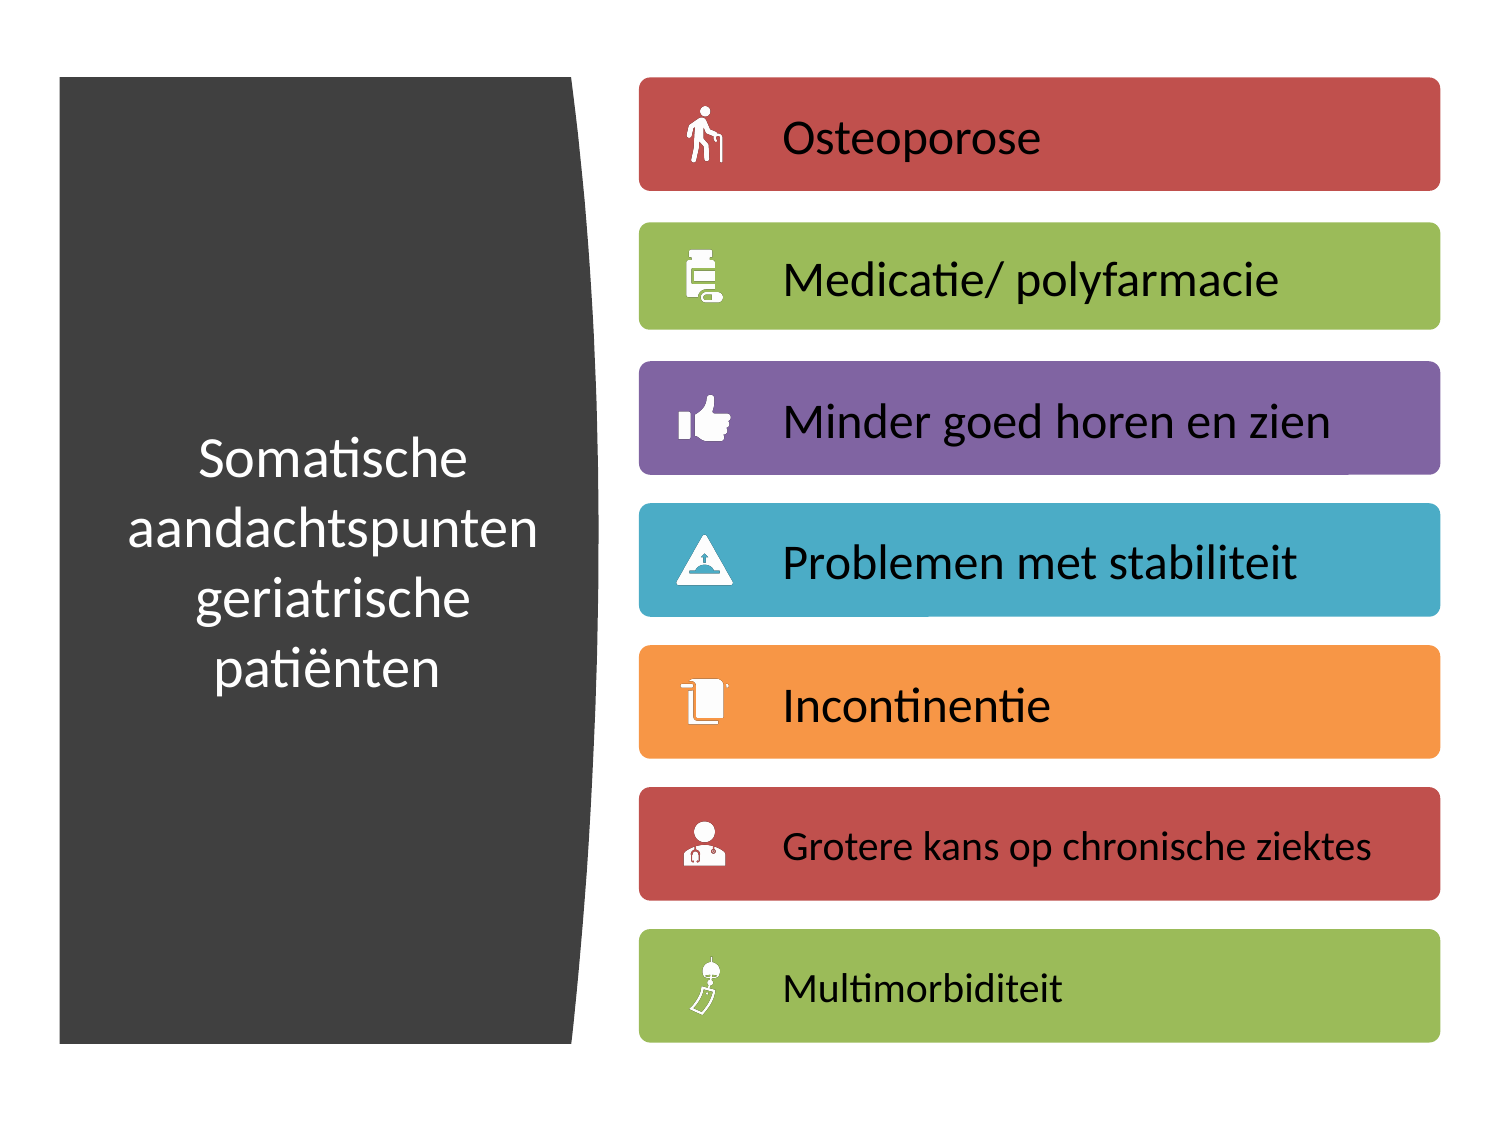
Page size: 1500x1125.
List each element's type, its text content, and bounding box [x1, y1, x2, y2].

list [638, 76, 1441, 1043]
title Somatische aandachtspunten geriatrische patiënten [106, 166, 561, 953]
text_box [57, 75, 601, 1046]
